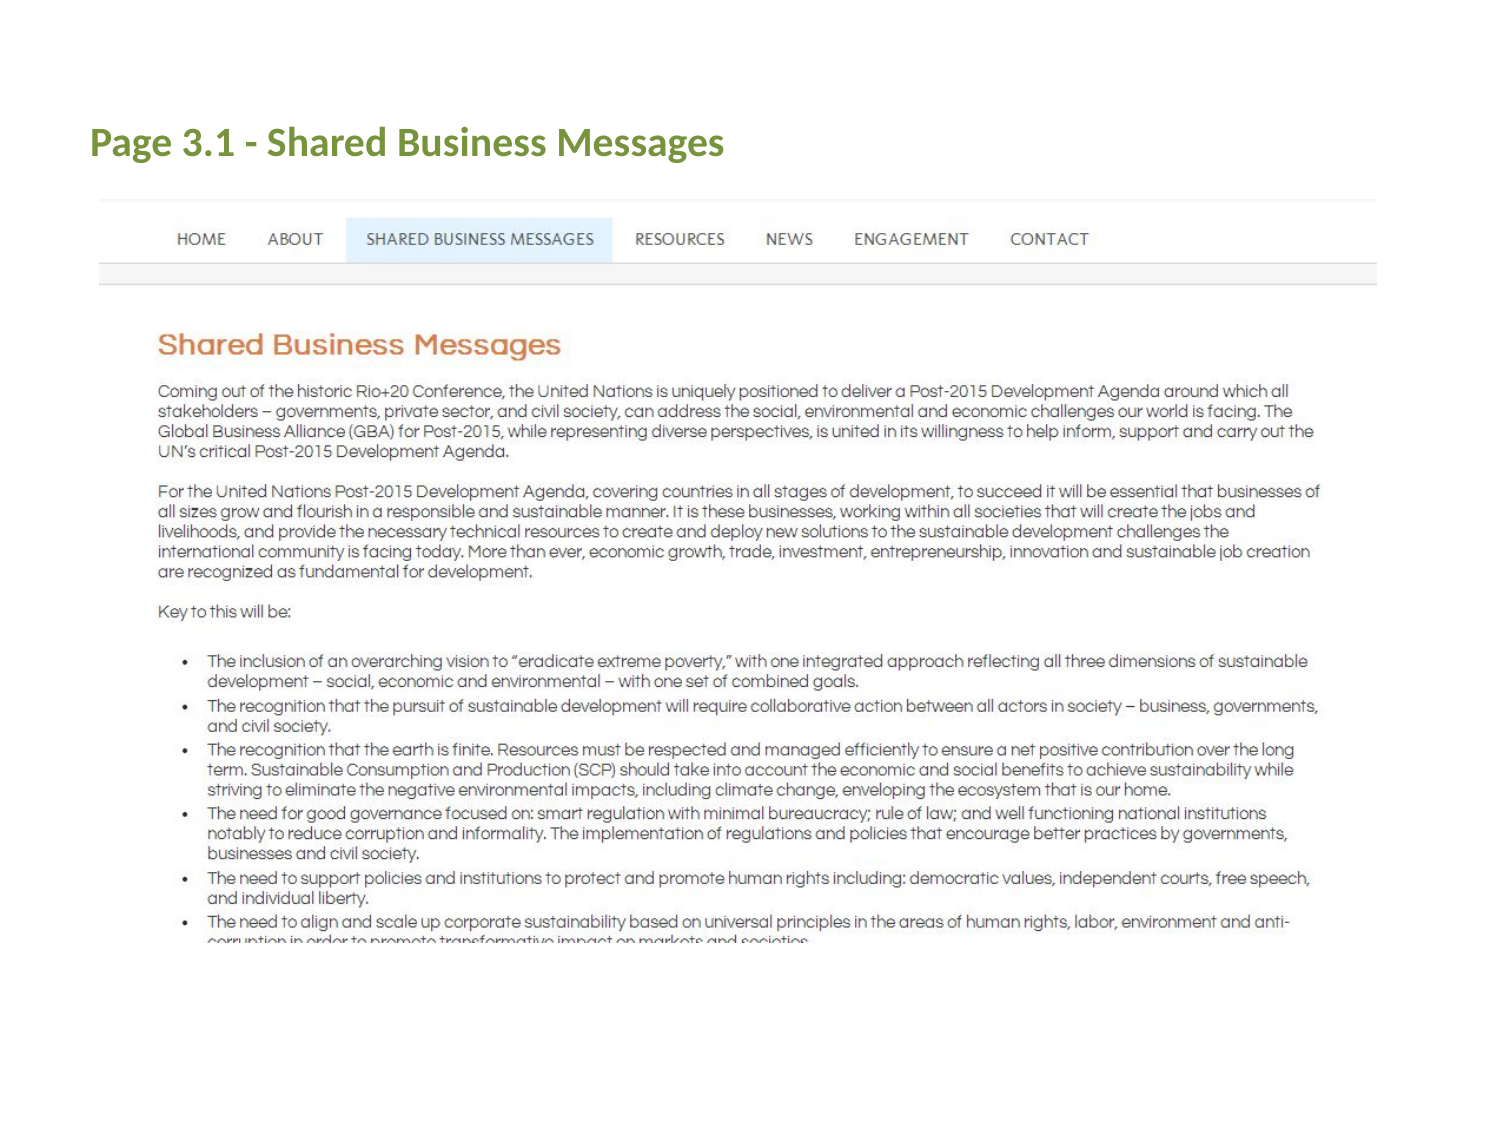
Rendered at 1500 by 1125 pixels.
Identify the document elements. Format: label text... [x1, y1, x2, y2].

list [99, 199, 1377, 943]
title Page 3.1 - Shared Business Messages [75, 99, 1425, 180]
